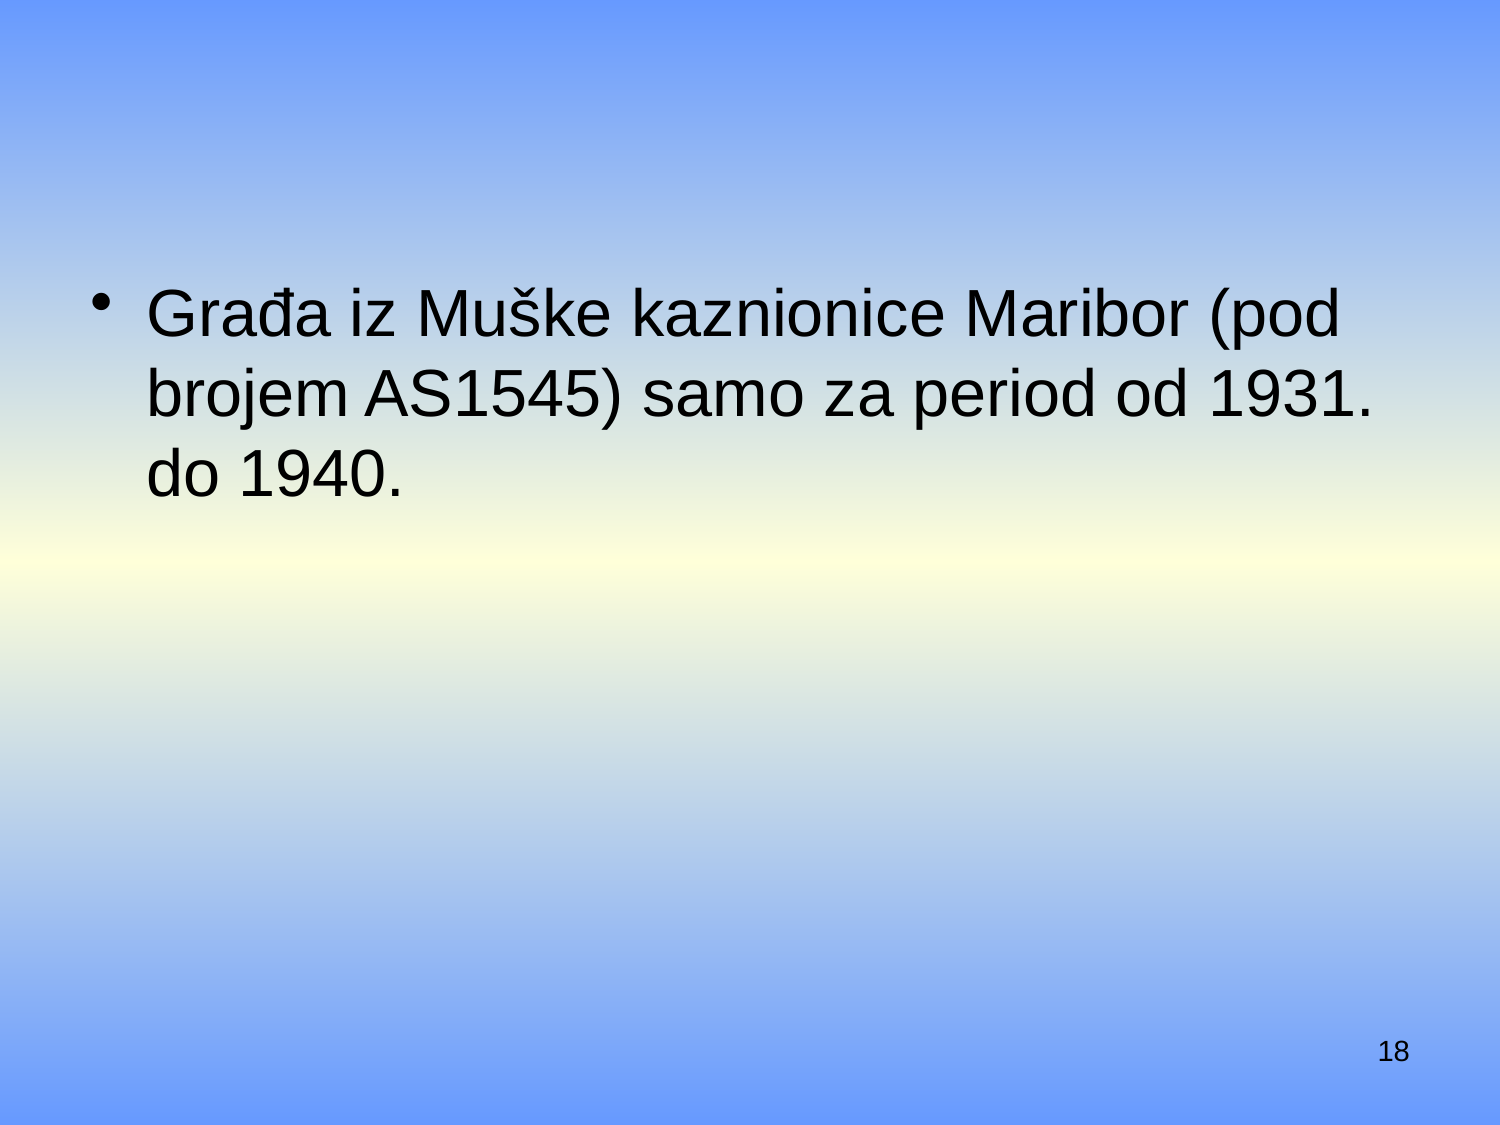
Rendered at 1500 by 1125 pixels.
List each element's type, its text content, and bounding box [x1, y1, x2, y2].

list Građa iz Muške kaznionice Maribor (pod brojem AS1545) samo za period od 1931. do 1940. [75, 262, 1425, 1005]
slide_number 18 [1074, 1024, 1425, 1103]
